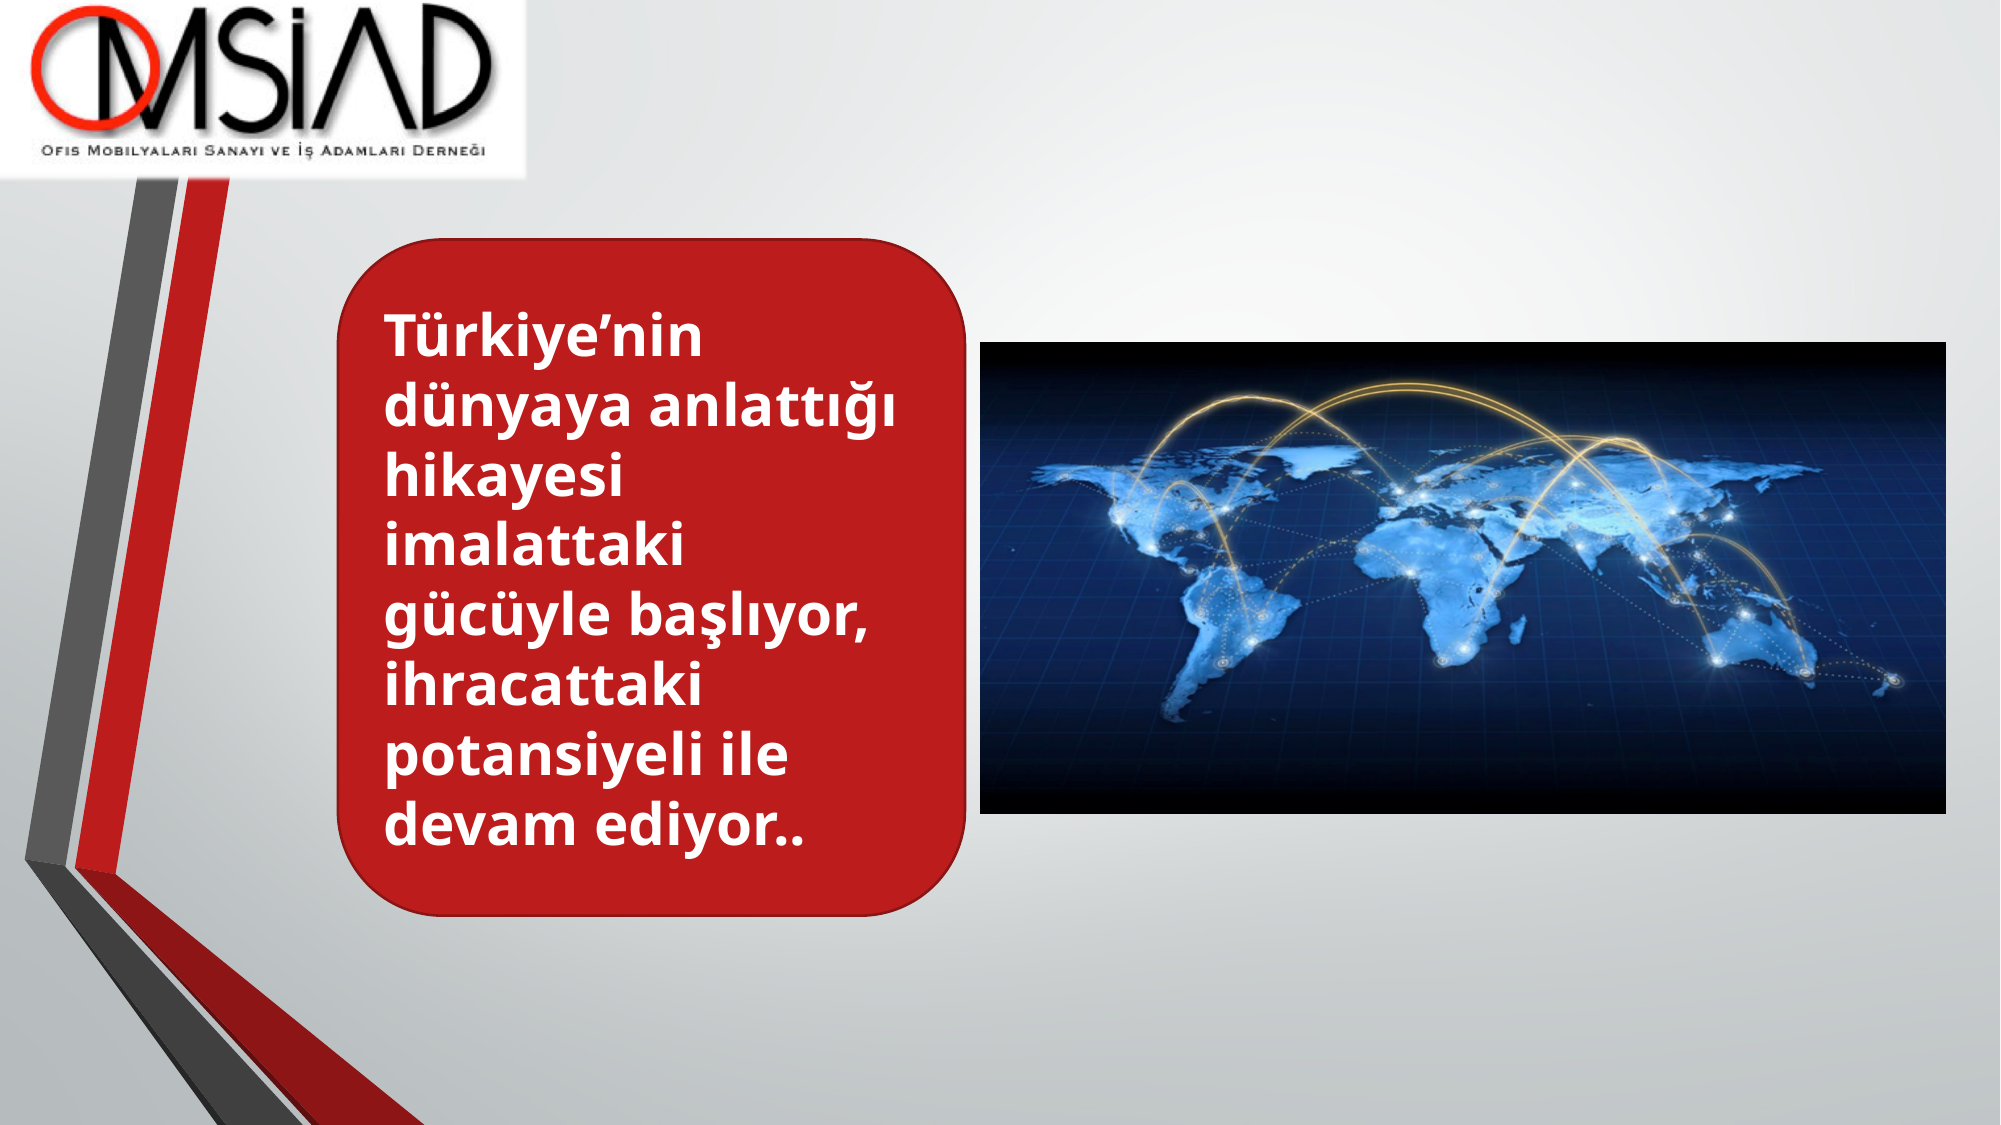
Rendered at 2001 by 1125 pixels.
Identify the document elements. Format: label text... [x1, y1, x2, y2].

text_box Türkiye’nin dünyaya anlattığı hikayesi imalattaki gücüyle başlıyor, ihracattaki potansiyeli ile devam ediyor.. [336, 238, 967, 917]
picture [0, 0, 531, 184]
picture [980, 341, 1946, 814]
